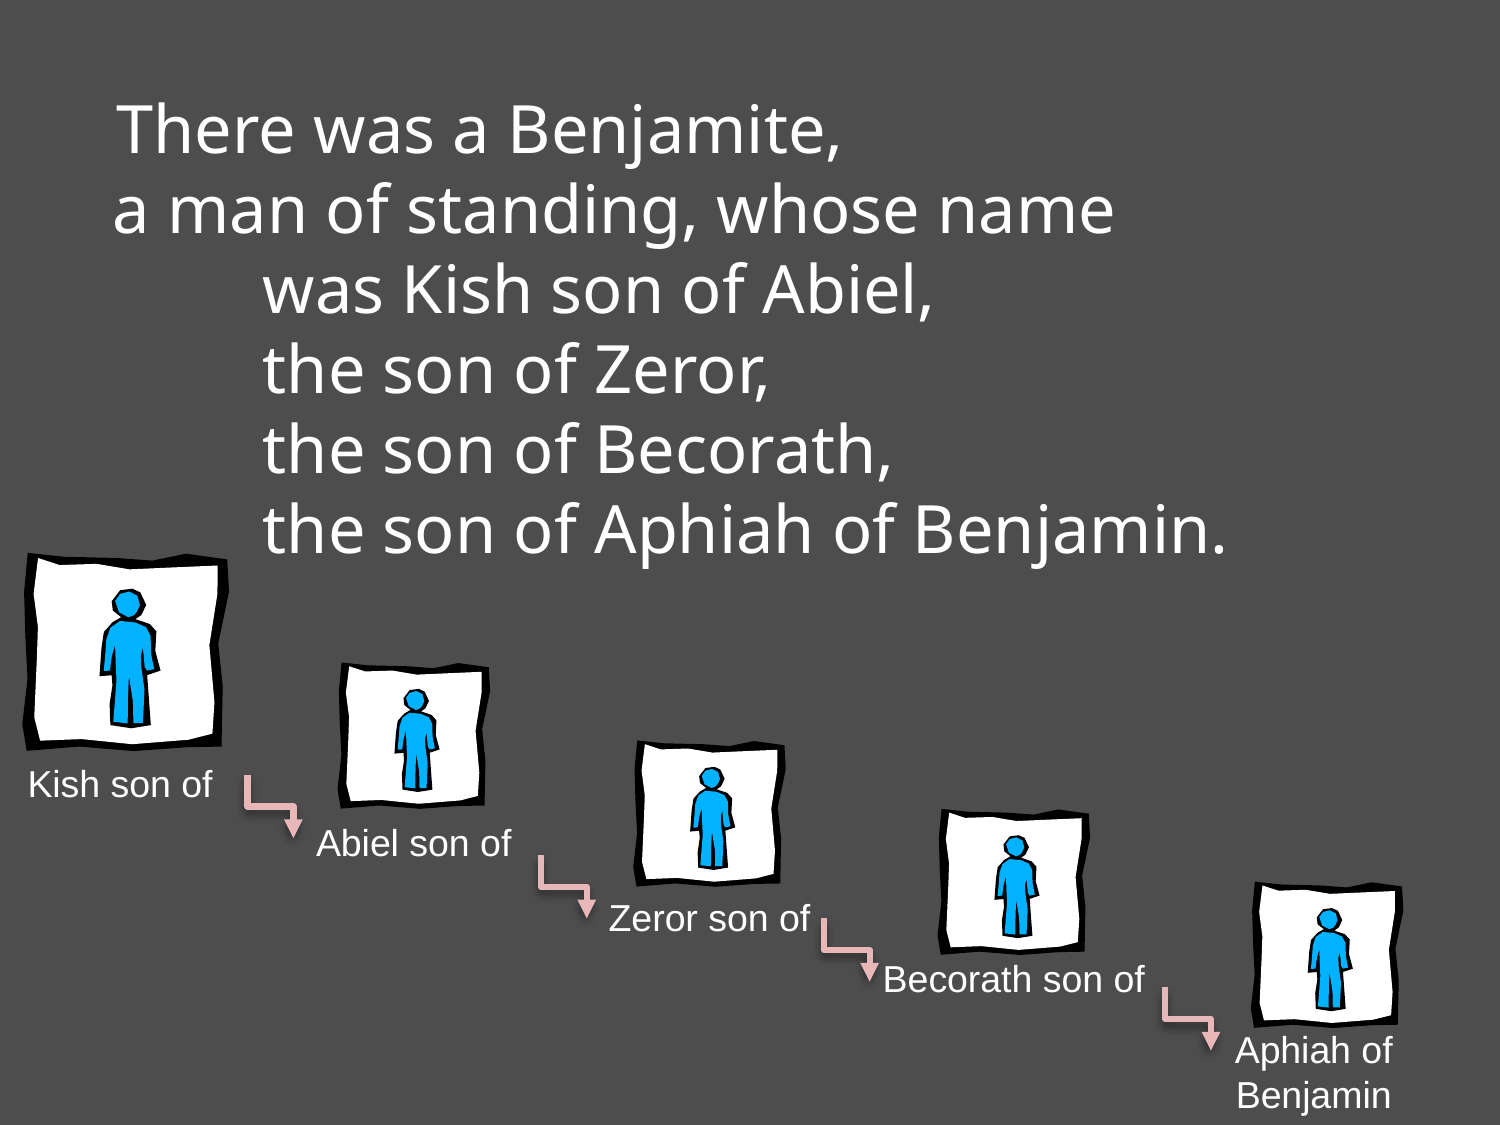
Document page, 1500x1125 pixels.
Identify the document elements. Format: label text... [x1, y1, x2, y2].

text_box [1156, 995, 1220, 1043]
picture [337, 662, 491, 809]
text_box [814, 926, 879, 974]
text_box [531, 863, 596, 910]
text_box Abiel son of [293, 811, 534, 872]
list There was a Benjamite, a man of standing, whose name was Kish son of Abiel, the son of Zeror, the son of Becorath, the son of Aphiah of Benjamin. [50, 79, 1400, 380]
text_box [238, 783, 303, 830]
text_box Zeror son of [589, 886, 830, 947]
text_box Kish son of [0, 753, 241, 813]
picture [937, 808, 1091, 956]
picture [21, 552, 230, 752]
text_box Becorath son of [863, 947, 1164, 1008]
text_box Aphiah of Benjamin [1163, 1018, 1464, 1124]
picture [1250, 881, 1404, 1029]
picture [632, 740, 786, 887]
